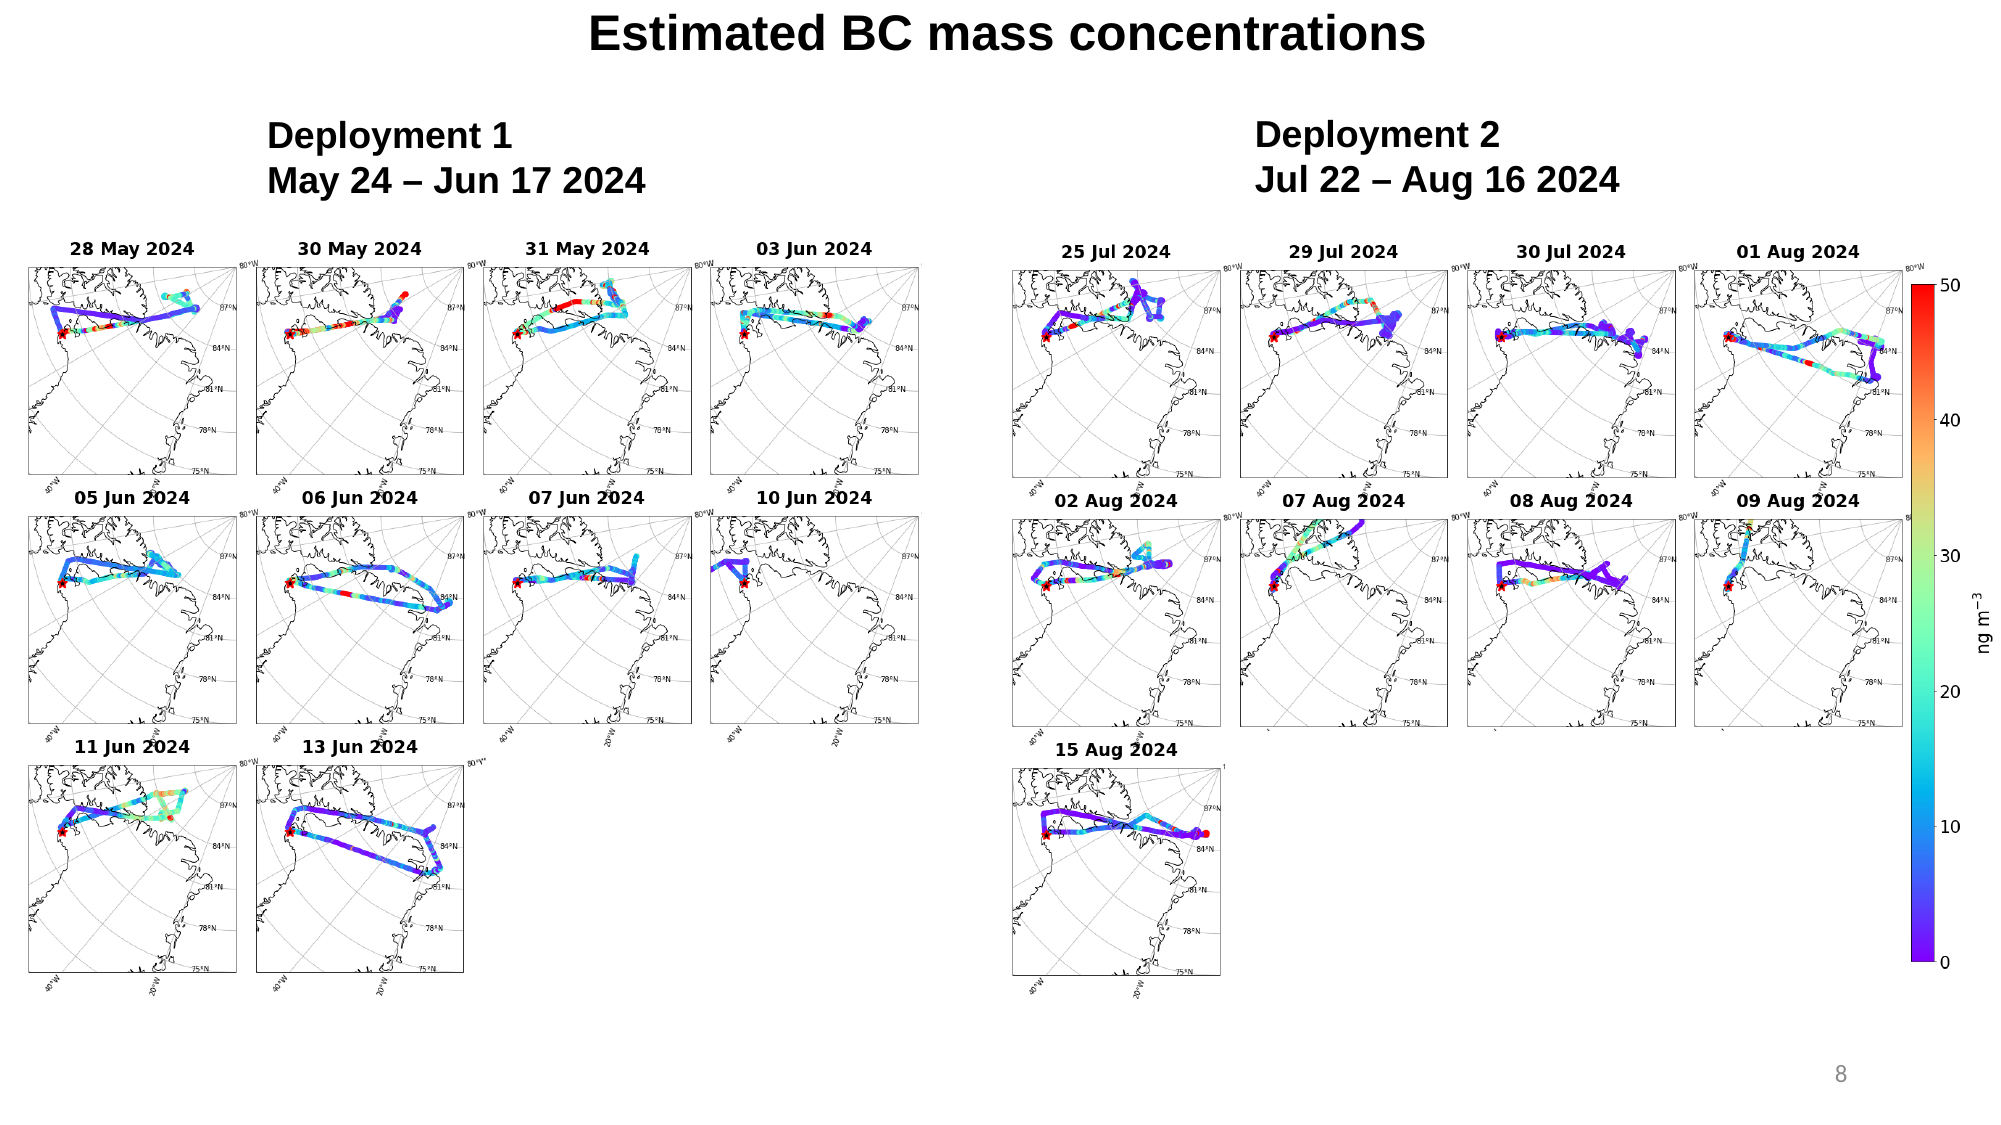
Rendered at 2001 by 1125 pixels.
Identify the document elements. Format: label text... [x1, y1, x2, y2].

text_box Deployment 1 May 24 – Jun 17 2024 [252, 103, 1047, 209]
slide_number 8 [1412, 1042, 1863, 1103]
picture [1007, 239, 2000, 1004]
text_box Estimated BC mass concentrations [573, 0, 1521, 69]
text_box Deployment 2 Jul 22 – Aug 16 2024 [1240, 102, 2000, 207]
picture [22, 236, 923, 1001]
